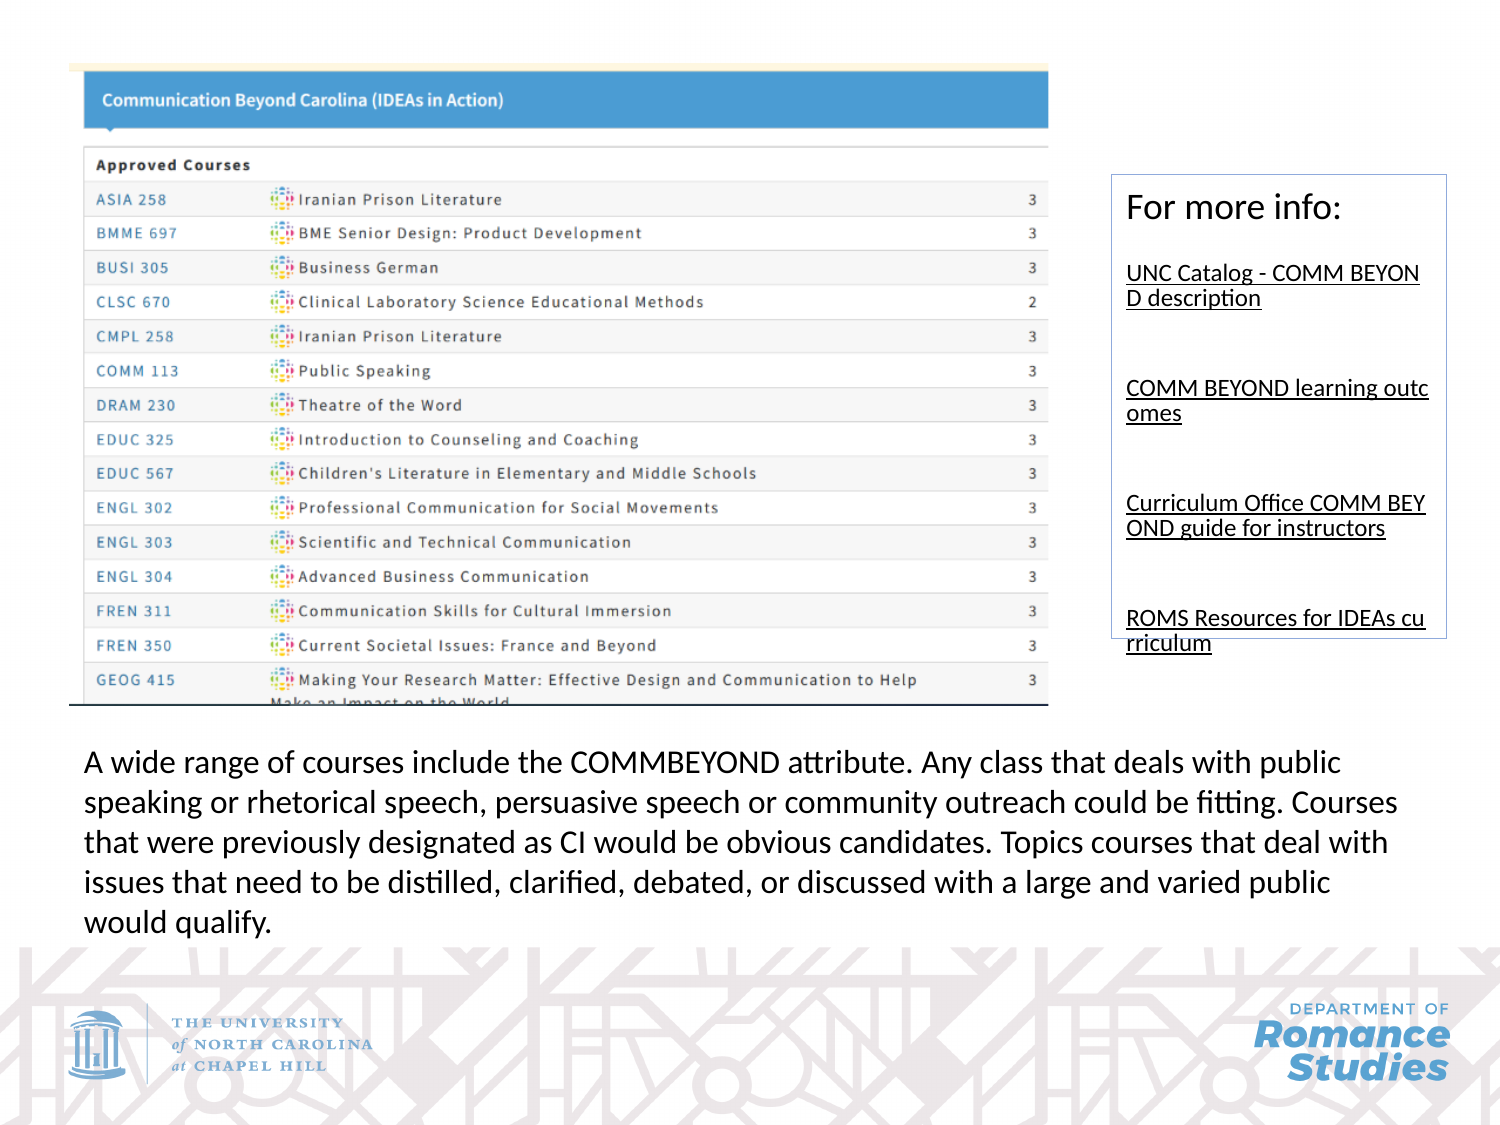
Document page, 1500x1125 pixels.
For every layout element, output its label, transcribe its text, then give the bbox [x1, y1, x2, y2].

text_box For more info: UNC Catalog - COMM BEYOND description COMM BEYOND learning outcomes Curriculum Office COMM BEYOND guide for instructors ROMS Resources for IDEAs curriculum [1111, 174, 1447, 639]
picture [0, 0, 1500, 1125]
text_box A wide range of courses include the COMMBEYOND attribute. Any class that deals with public speaking or rhetorical speech, persuasive speech or community outreach could be fitting. Courses that were previously designated as CI would be obvious candidates. Topics courses that deal with issues that need to be distilled, clarified, debated, or discussed with a large and varied public would qualify. [69, 733, 1432, 948]
